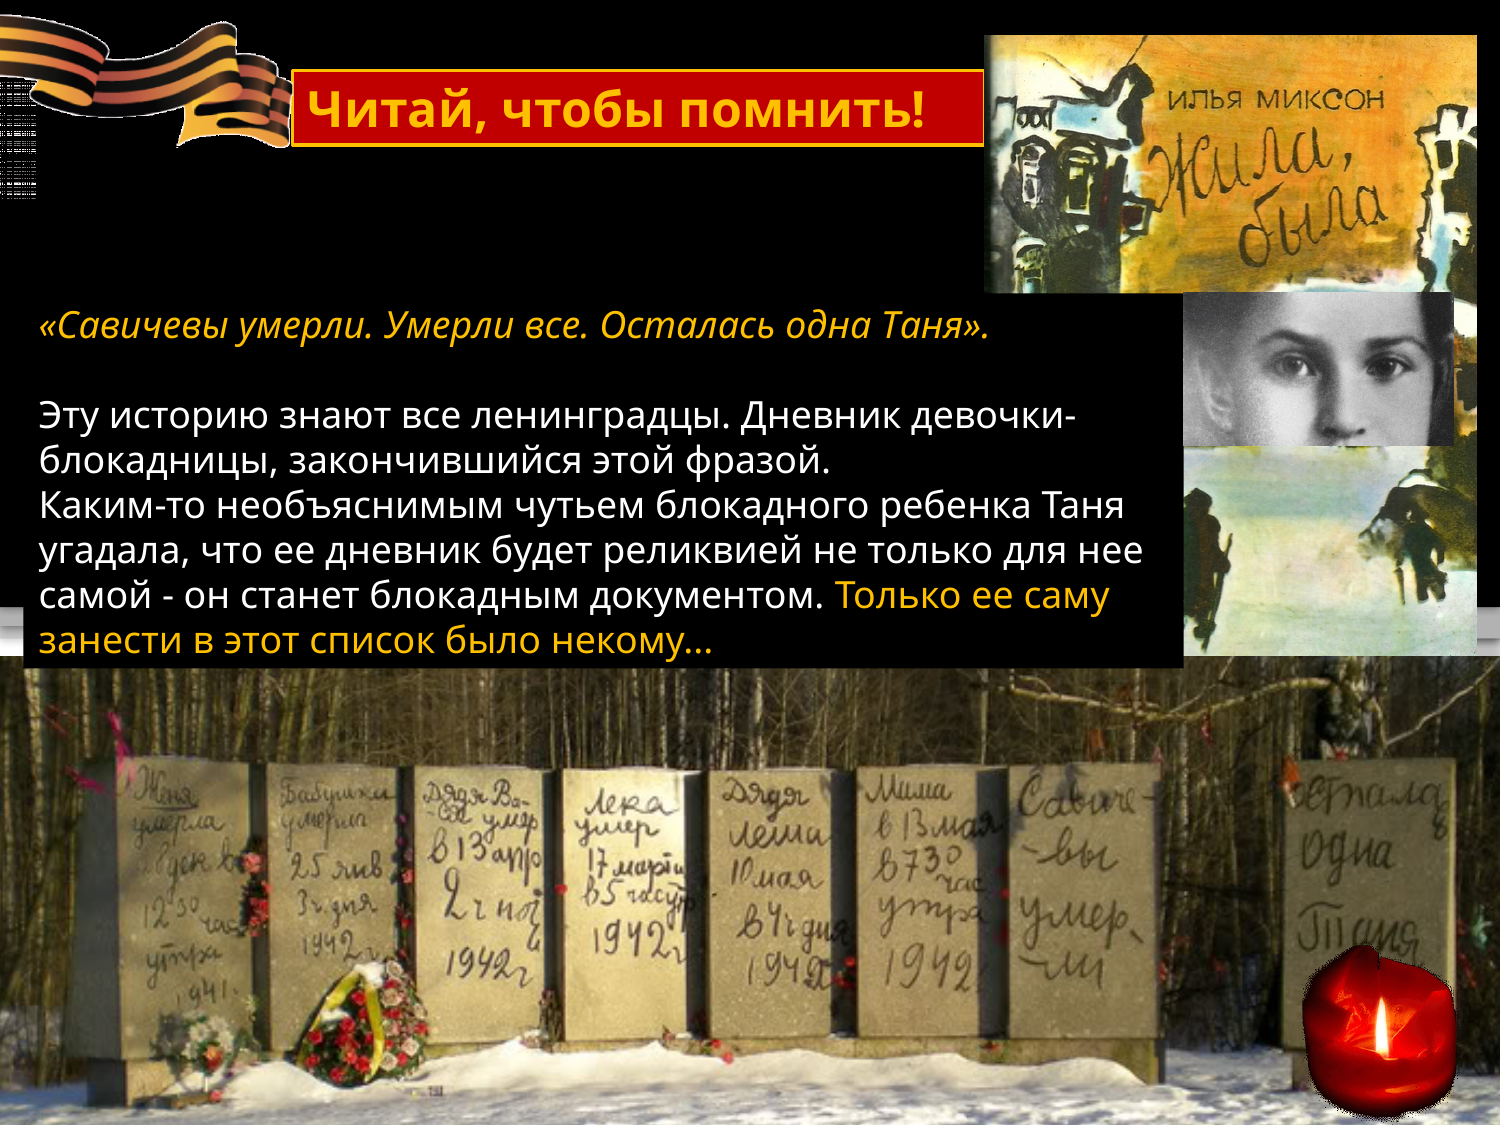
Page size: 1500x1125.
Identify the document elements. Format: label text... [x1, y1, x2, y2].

text_box Читай, чтобы помнить! [300, 69, 977, 147]
picture [0, 0, 294, 207]
text_box «Савичевы умерли. Умерли все. Осталась одна Таня». Эту историю знают все ленинградцы. Дневник девочки-блокадницы, закончившийся этой фразой. Каким-то необъяснимым чутьем блокадного ребенка Таня угадала, что ее дневник будет реликвией не только для нее самой - он станет блокадным документом. Только ее саму занести в этот список было некому... [23, 293, 977, 653]
picture [0, 34, 1500, 1125]
